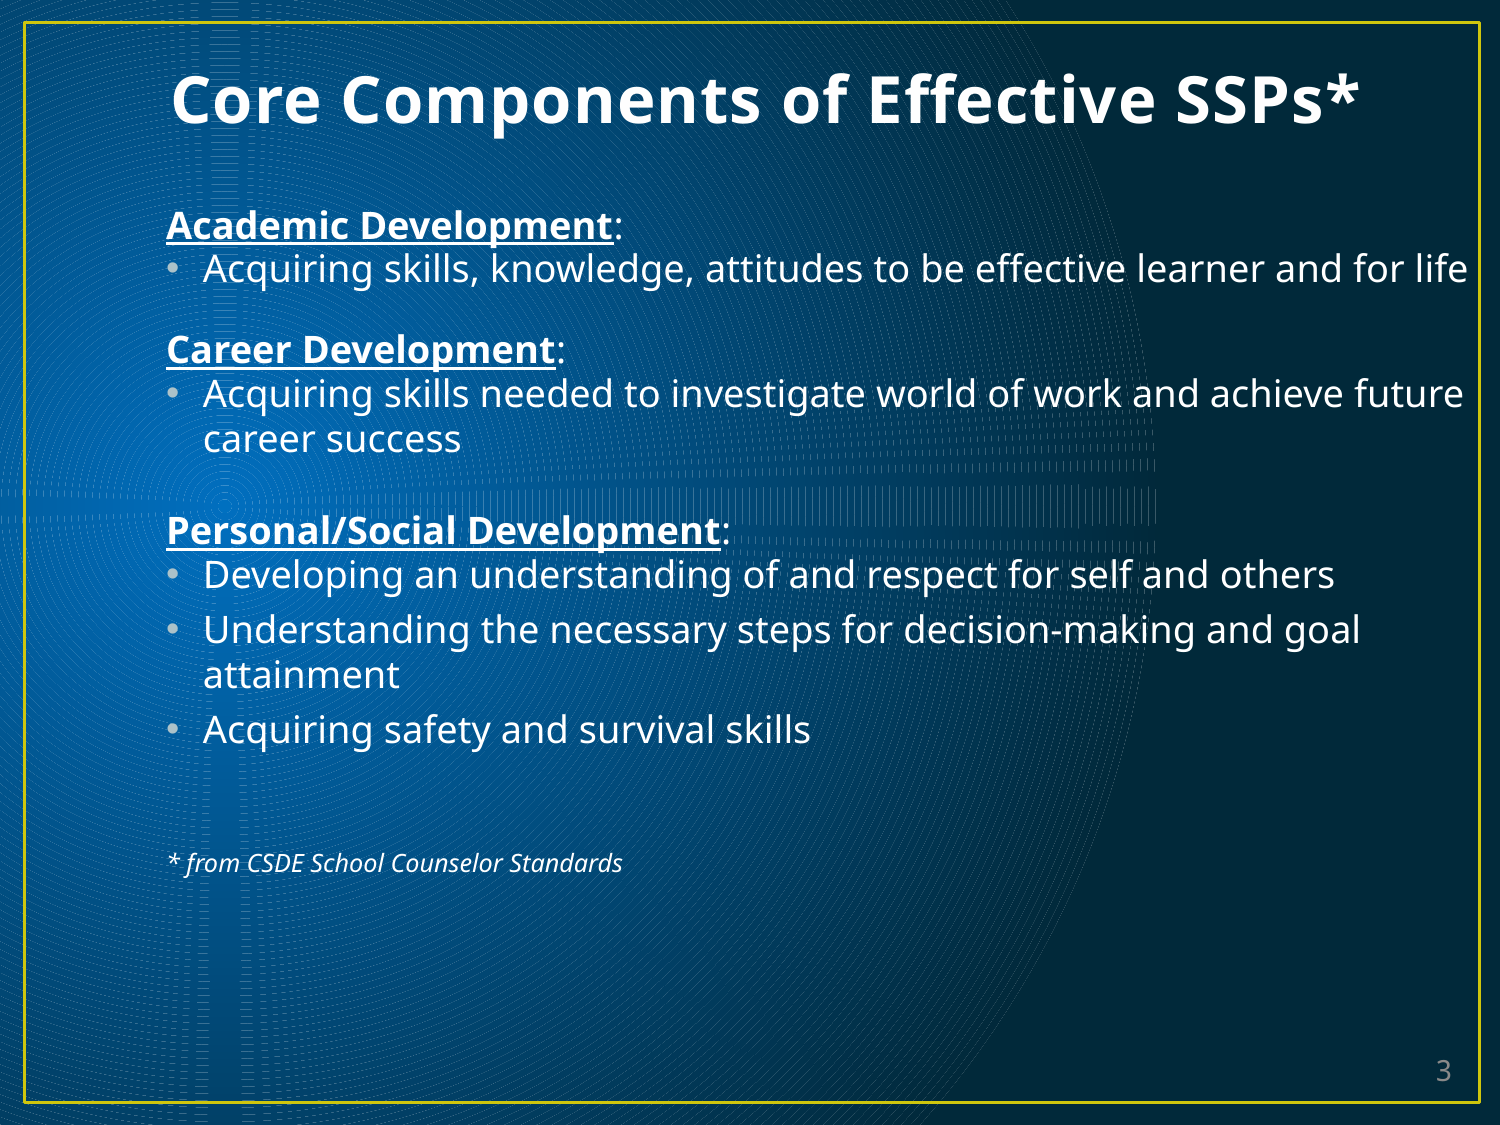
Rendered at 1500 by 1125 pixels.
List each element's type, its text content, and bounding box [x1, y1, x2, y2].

title Core Components of Effective SSPs* [151, 41, 1382, 145]
list Academic Development: Acquiring skills, knowledge, attitudes to be effective learner and for life Career Development: Acquiring skills needed to investigate world of work and achieve future career success Personal/Social Development: Developing an understanding of and respect for self and others Understanding the necessary steps for decision-making and goal attainment Acquiring safety and survival skills * from CSDE School Counselor Standards [151, 209, 1500, 1061]
slide_number 3 [1155, 1061, 1468, 1100]
